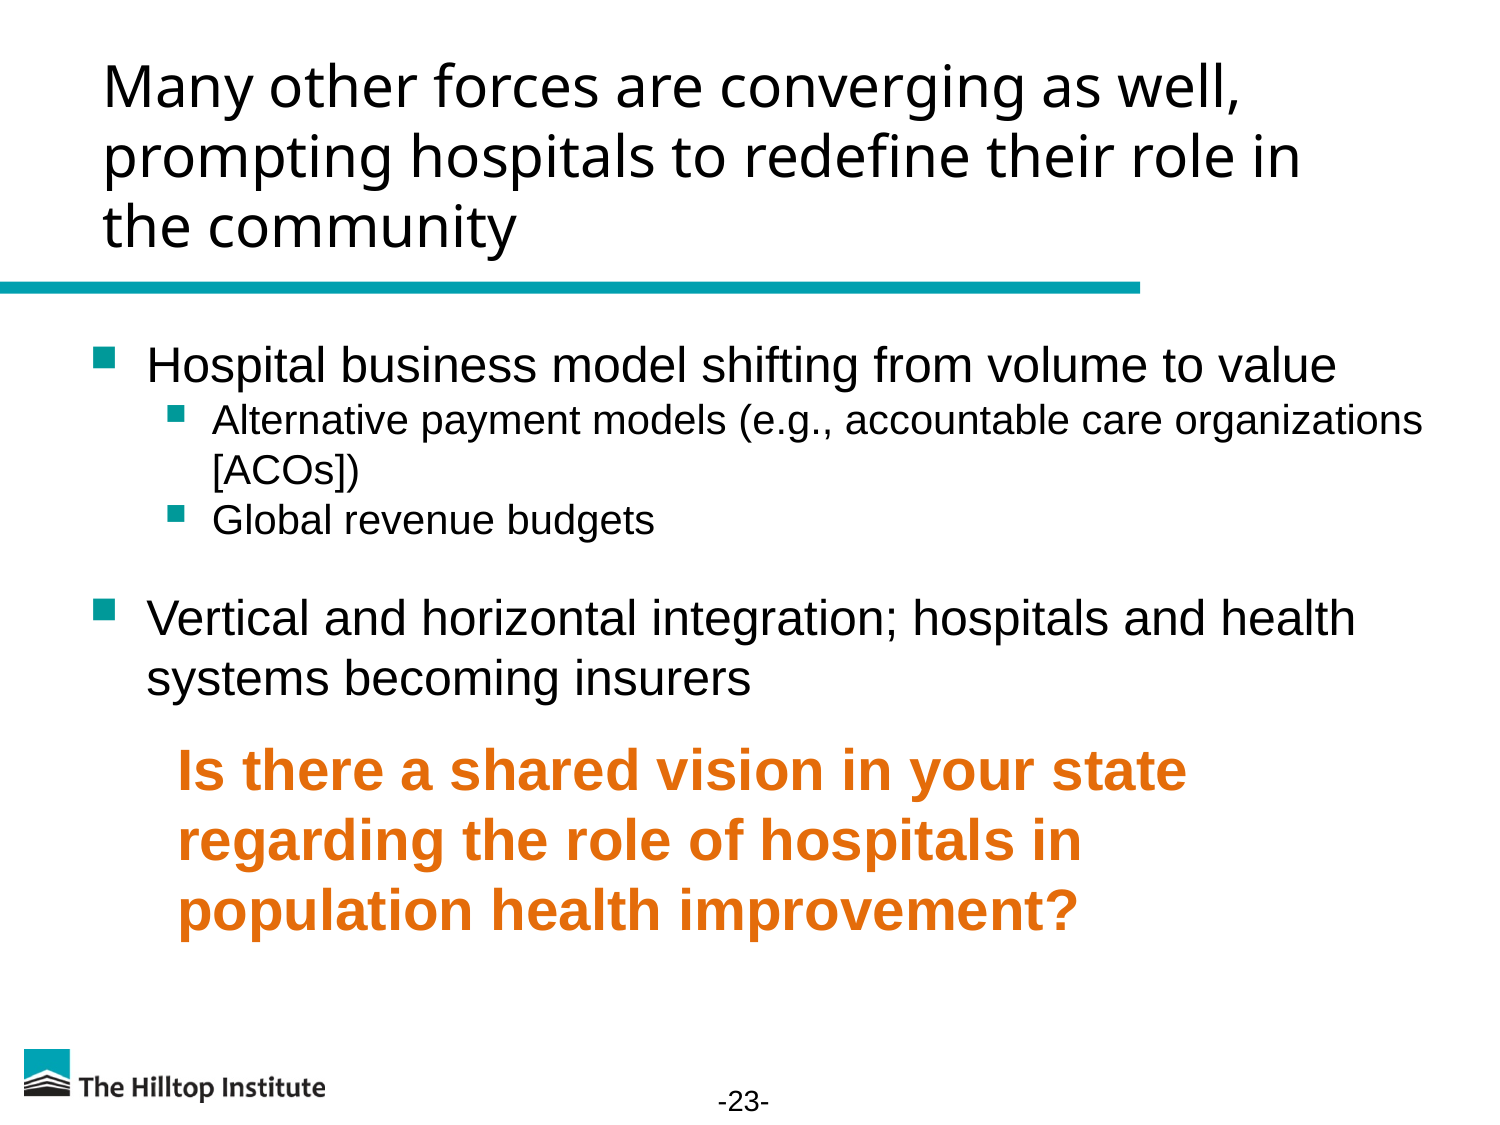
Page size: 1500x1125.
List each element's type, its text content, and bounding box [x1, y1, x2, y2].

slide_number -23- [587, 1049, 901, 1125]
title Many other forces are converging as well, prompting hospitals to redefine their role in the community [87, 51, 1326, 267]
text_box Is there a shared vision in your state regarding the role of hospitals in population health improvement? [162, 725, 1325, 950]
picture [24, 1049, 325, 1103]
list Hospital business model shifting from volume to value Alternative payment models (e.g., accountable care organizations [ACOs]) Global revenue budgets Vertical and horizontal integration; hospitals and health systems becoming insurers [74, 324, 1468, 738]
